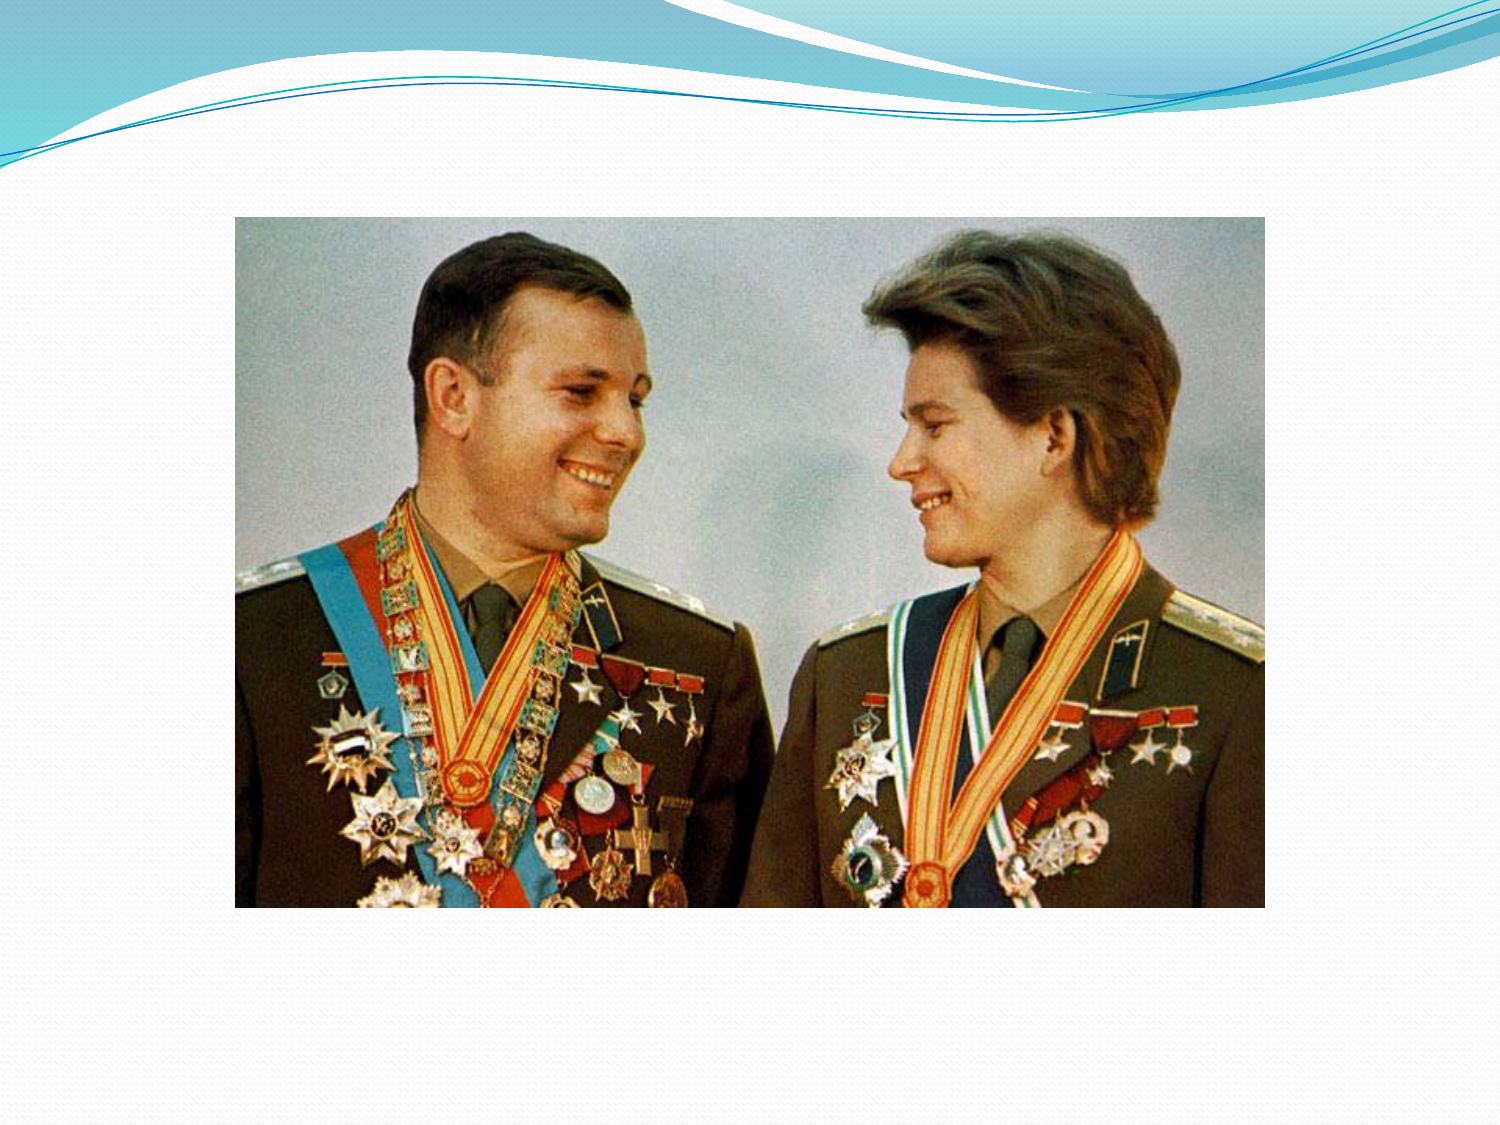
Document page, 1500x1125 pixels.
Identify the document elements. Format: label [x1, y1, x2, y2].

picture [234, 216, 1265, 909]
